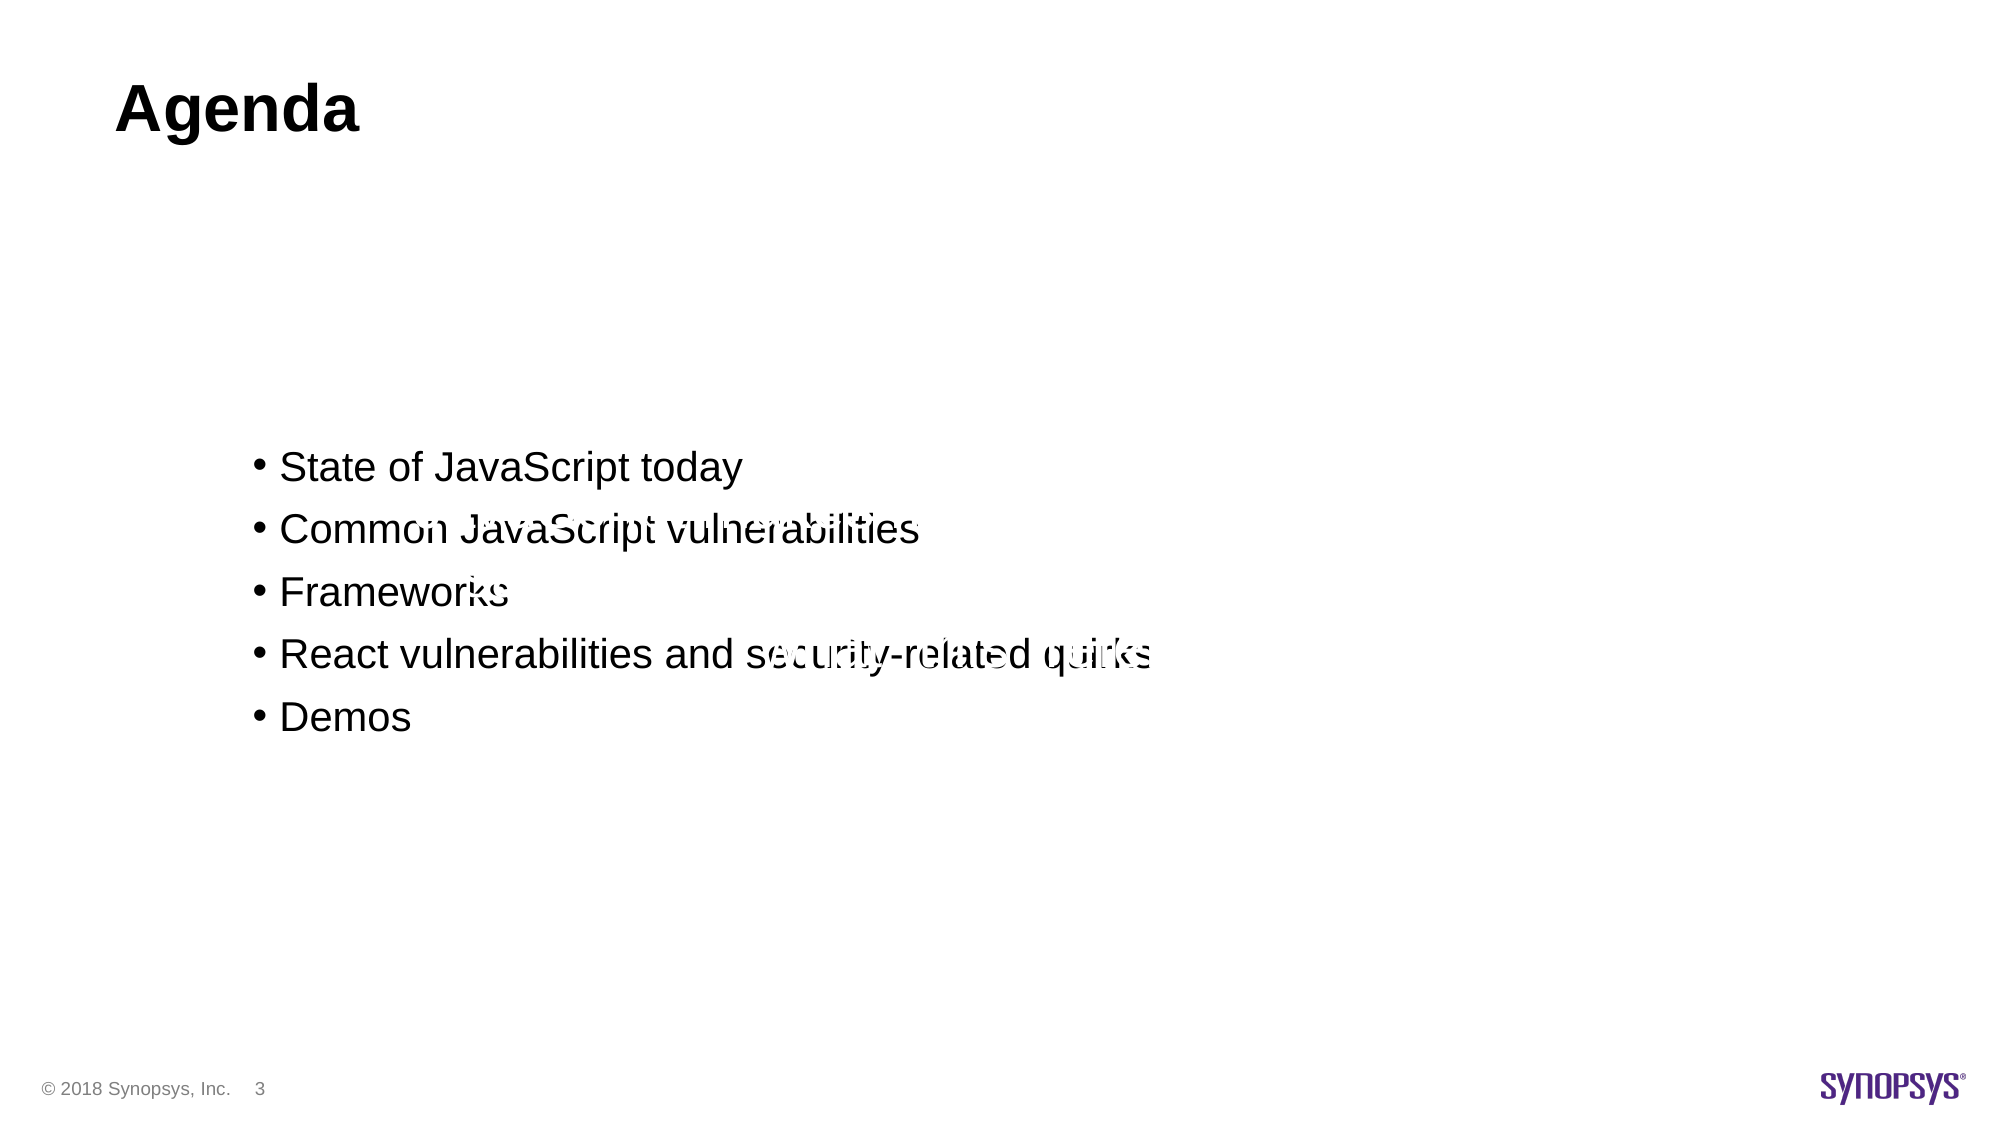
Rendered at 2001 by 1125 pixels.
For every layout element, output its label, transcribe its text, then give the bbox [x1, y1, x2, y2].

picture [1821, 1073, 1966, 1109]
list JavaScript makes me want to flip the table and say “screw all this”, but I can never be sure what “this” refers to. [395, 462, 1641, 696]
title Agenda [99, 11, 2000, 199]
text_box State of JavaScript today Common JavaScript vulnerabilities Frameworks React vulnerabilities and security-related quirks Demos [237, 431, 1641, 781]
